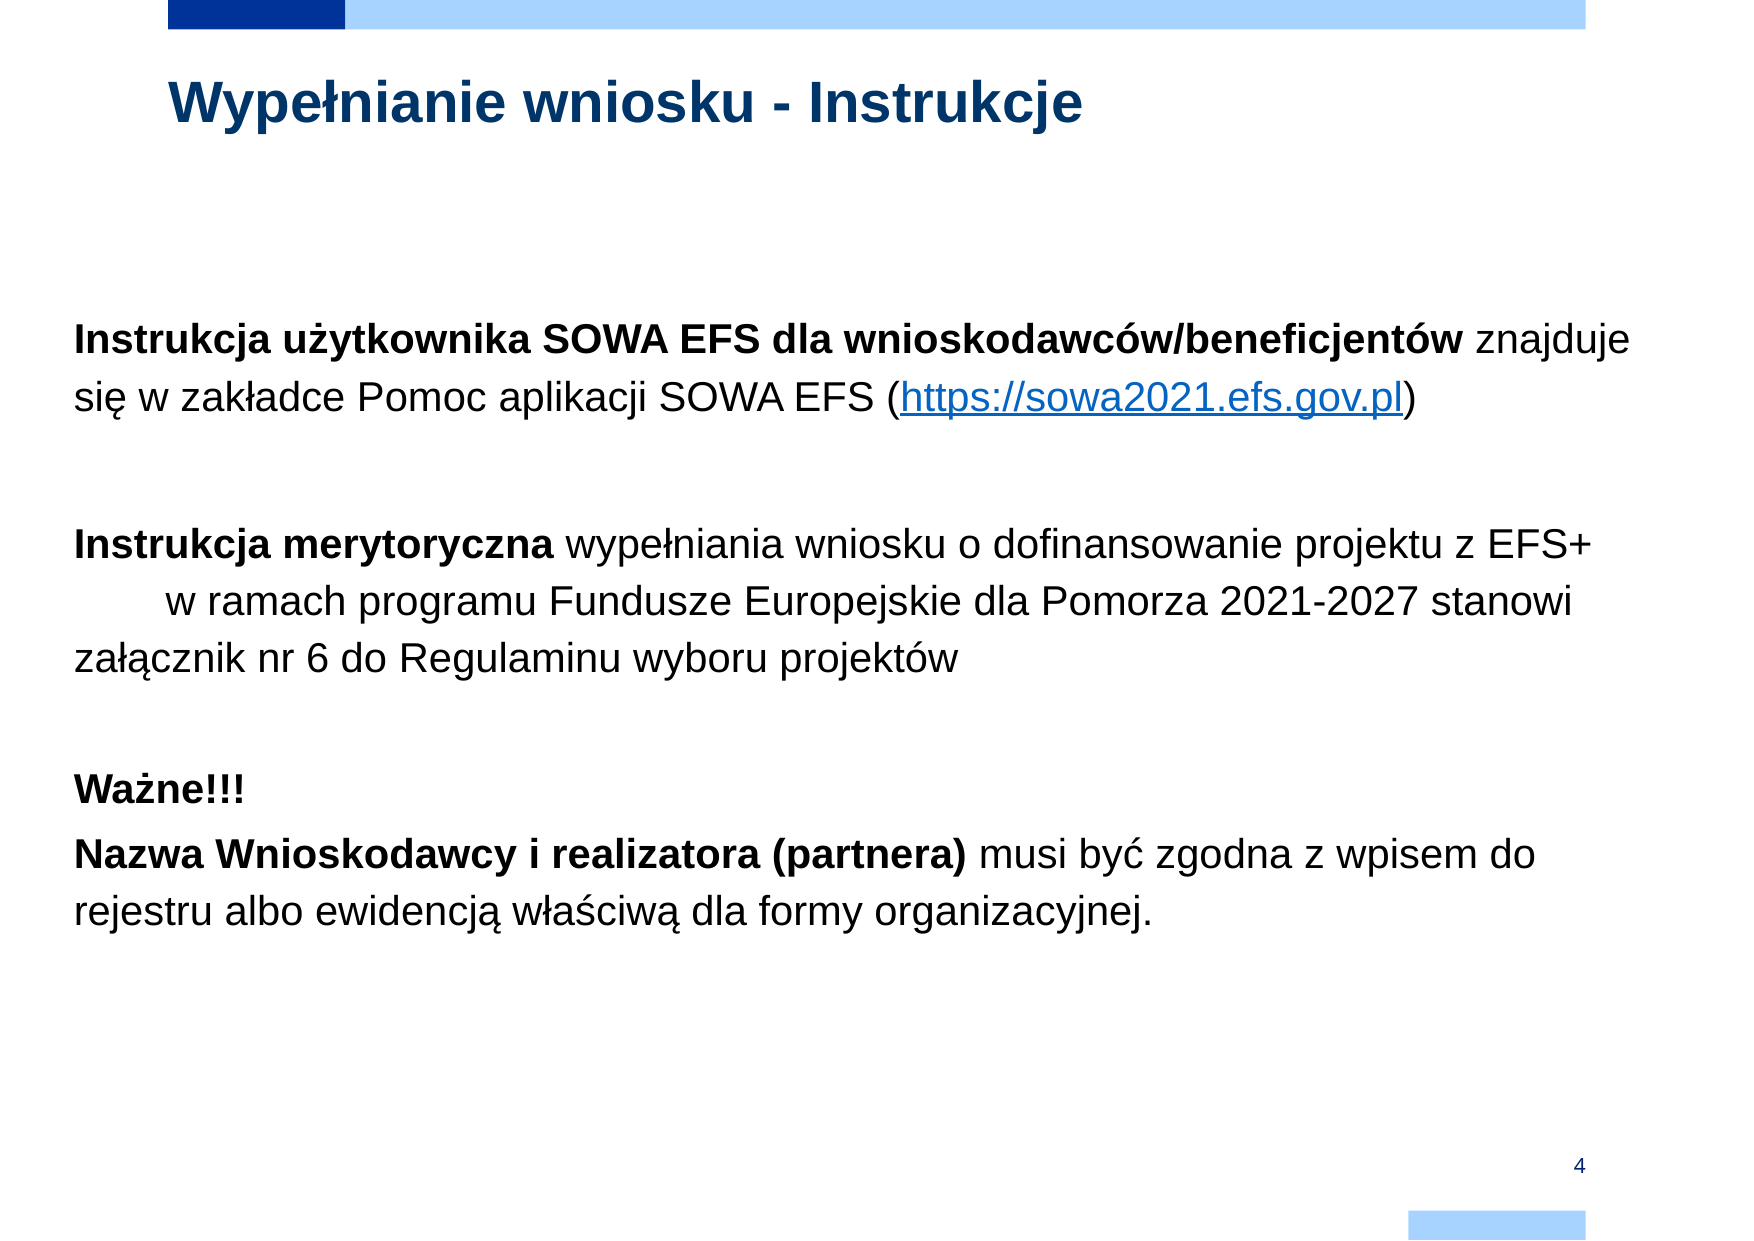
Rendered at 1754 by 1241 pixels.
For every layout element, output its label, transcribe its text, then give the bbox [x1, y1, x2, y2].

slide_number 4 [1408, 1151, 1586, 1182]
title Wypełnianie wniosku - Instrukcje [168, 59, 1586, 172]
list Instrukcja użytkownika SOWA EFS dla wnioskodawców/beneficjentów znajduje się w zakładce Pomoc aplikacji SOWA EFS (https://sowa2021.efs.gov.pl) Instrukcja merytoryczna wypełniania wniosku o dofinansowanie projektu z EFS+ w ramach programu Fundusze Europejskie dla Pomorza 2021-2027 stanowi załącznik nr 6 do Regulaminu wyboru projektów Ważne!!! Nazwa Wnioskodawcy i realizatora (partnera) musi być zgodna z wpisem do rejestru albo ewidencją właściwą dla formy organizacyjnej. [73, 230, 1681, 1093]
